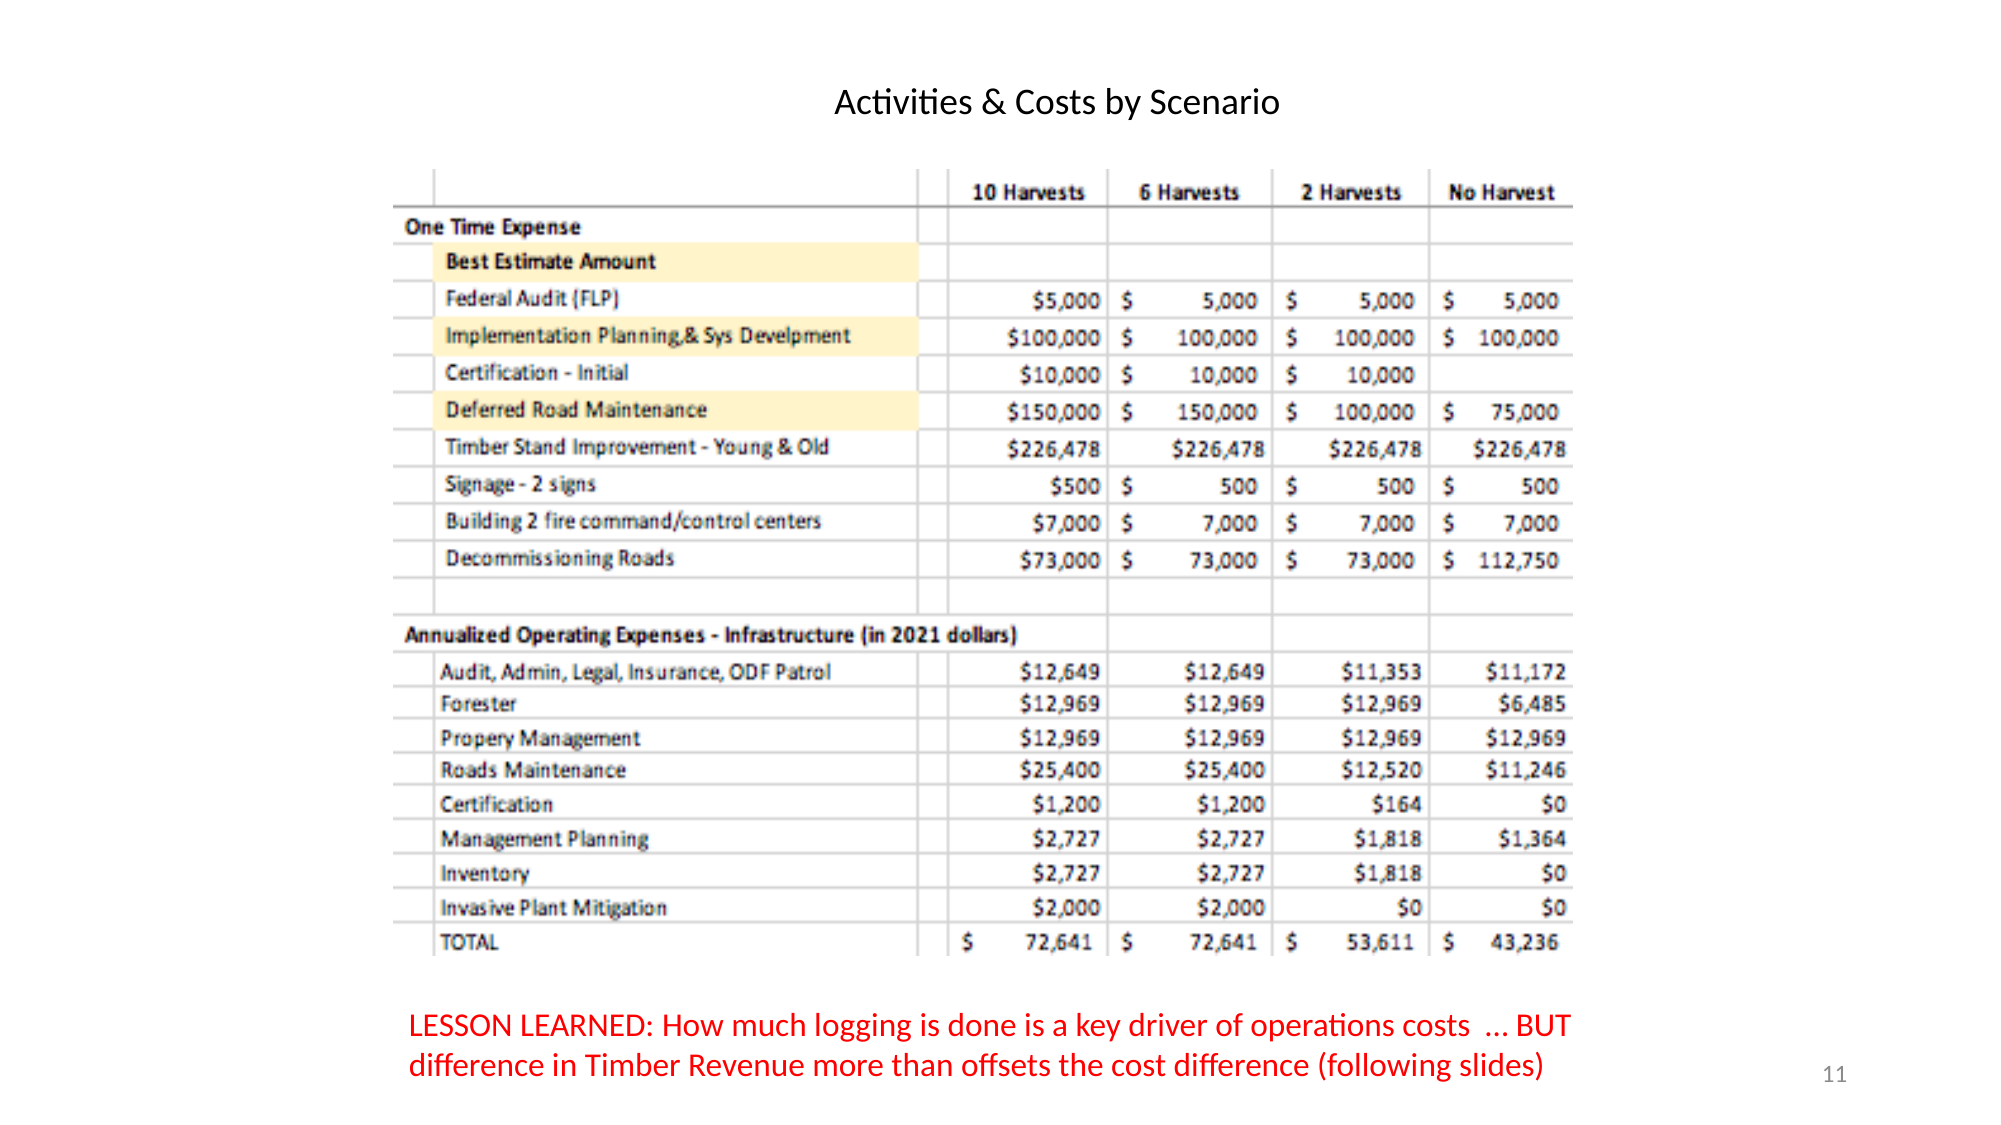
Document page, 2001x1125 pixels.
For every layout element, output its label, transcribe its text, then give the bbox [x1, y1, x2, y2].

text_box Activities & Costs by Scenario [819, 69, 1296, 130]
picture [393, 168, 1573, 956]
text_box LESSON LEARNED: How much logging is done is a key driver of operations costs … BUT difference in Timber Revenue more than offsets the cost difference (following slides) [393, 995, 1720, 1090]
slide_number 11 [1412, 1042, 1863, 1103]
